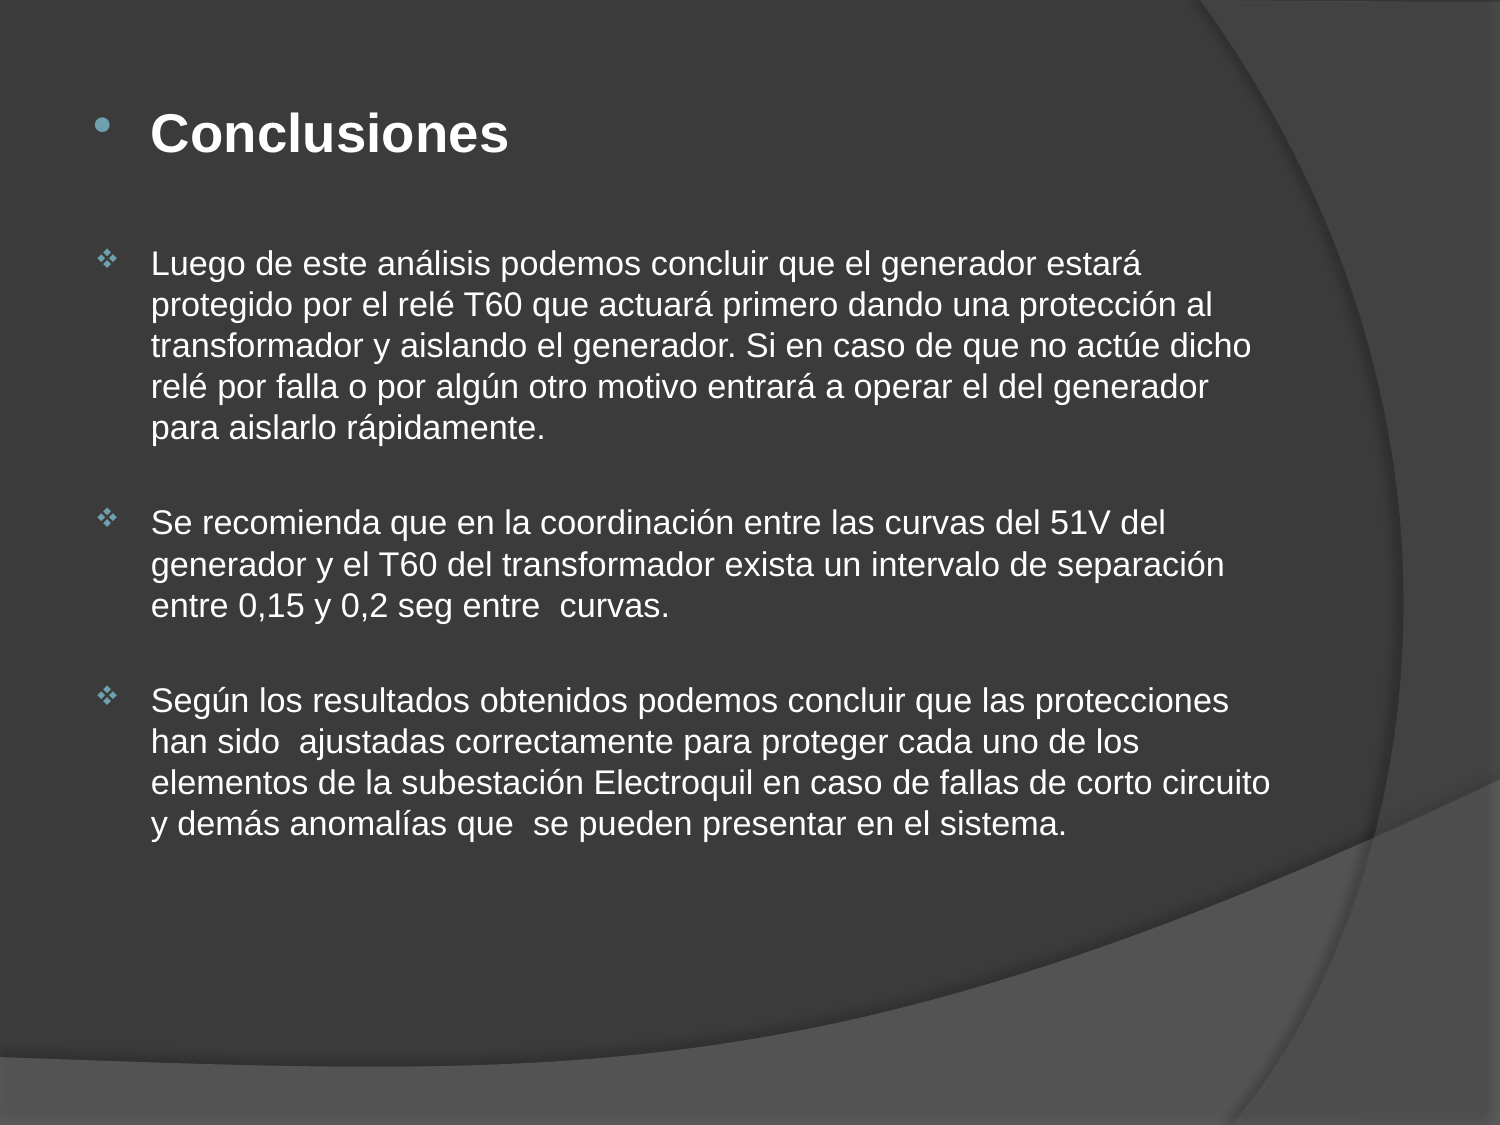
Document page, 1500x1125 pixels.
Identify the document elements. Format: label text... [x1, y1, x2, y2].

list Conclusiones Luego de este análisis podemos concluir que el generador estará protegido por el relé T60 que actuará primero dando una protección al transformador y aislando el generador. Si en caso de que no actúe dicho relé por falla o por algún otro motivo entrará a operar el del generador para aislarlo rápidamente. Se recomienda que en la coordinación entre las curvas del 51V del generador y el T60 del transformador exista un intervalo de separación entre 0,15 y 0,2 seg entre curvas. Según los resultados obtenidos podemos concluir que las protecciones han sido ajustadas correctamente para proteger cada uno de los elementos de la subestación Electroquil en caso de fallas de corto circuito y demás anomalías que se pueden presentar en el sistema. [75, 90, 1300, 976]
